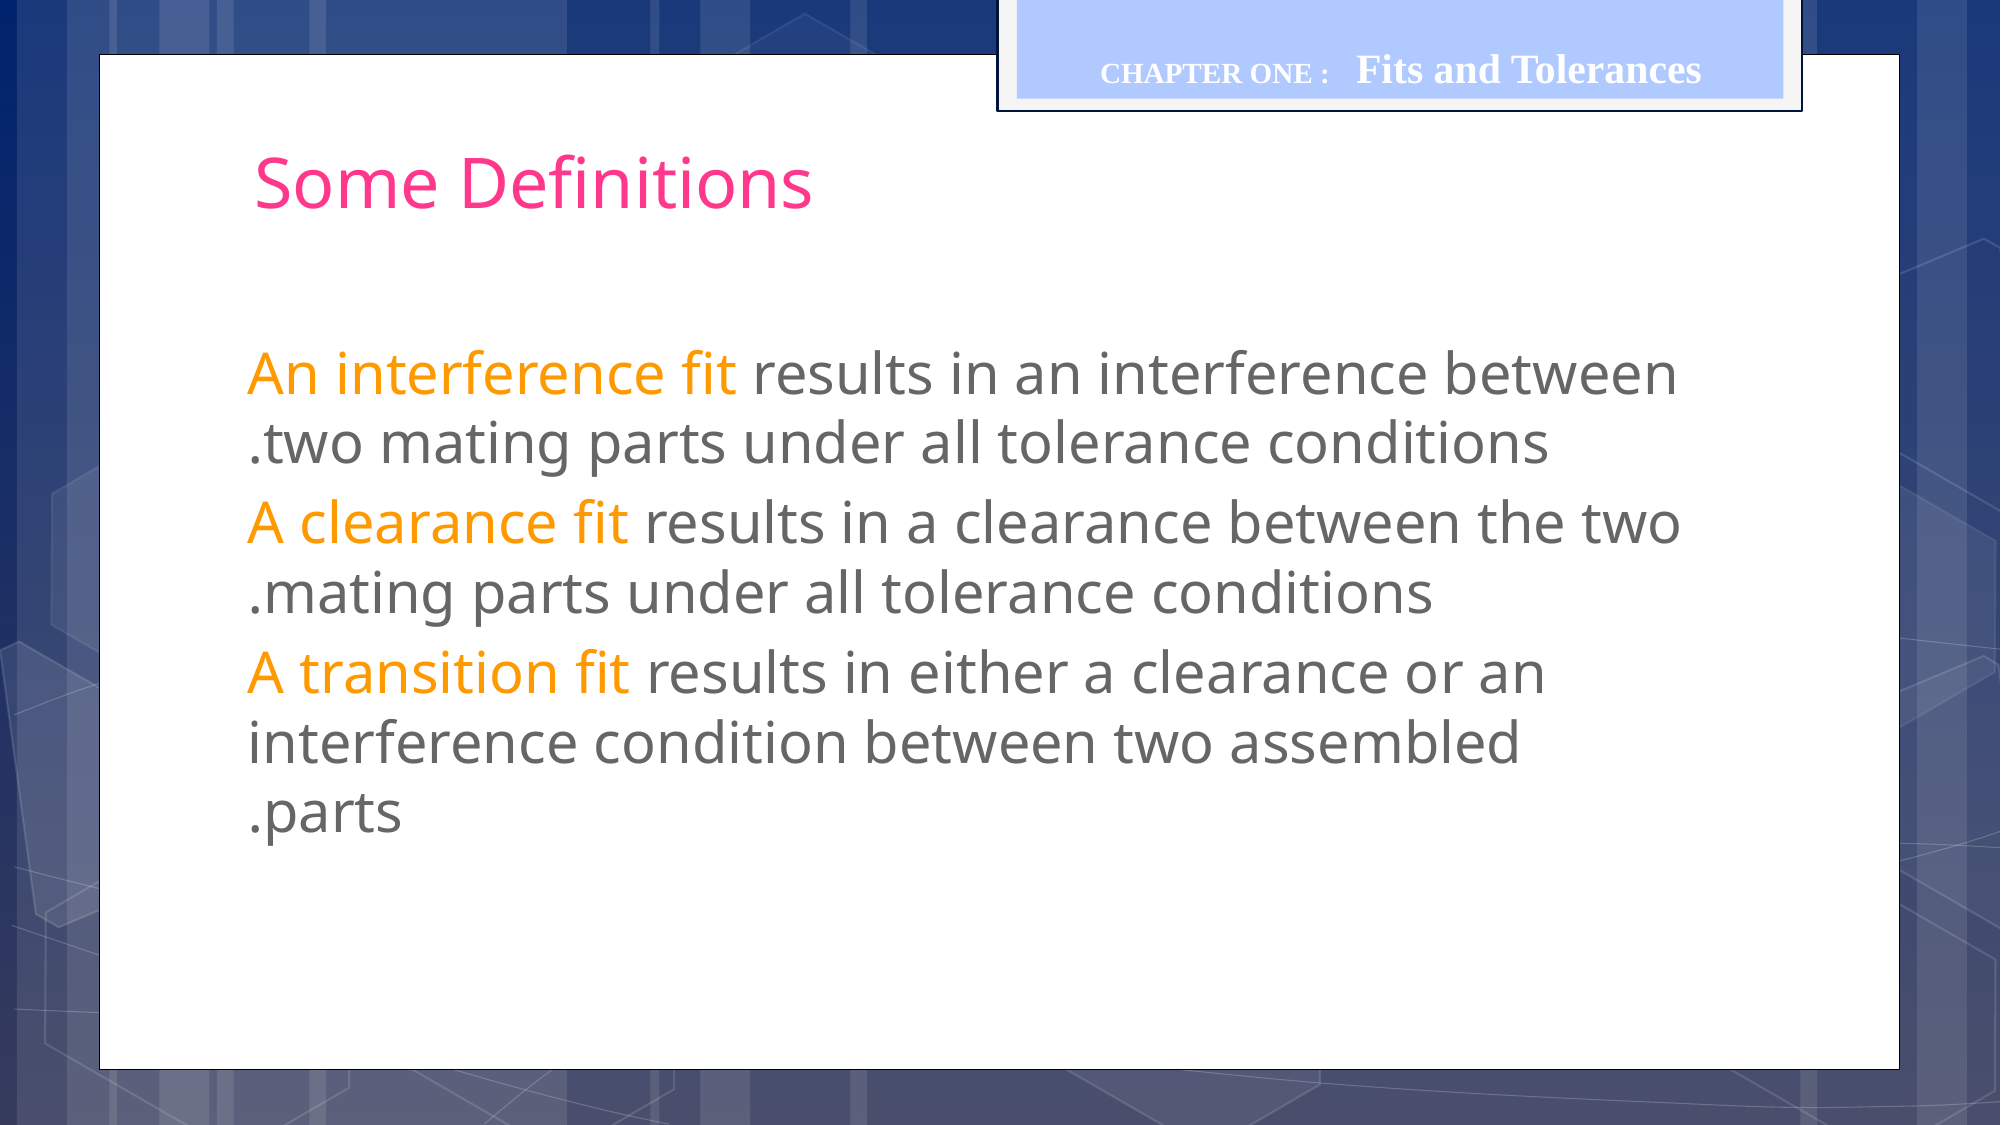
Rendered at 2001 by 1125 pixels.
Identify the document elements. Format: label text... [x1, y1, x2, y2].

text_box CHAPTER ONE : Fits and Tolerances [942, 0, 1860, 106]
title Some Definitions [199, 130, 871, 231]
list An interference fit results in an interference between two mating parts under all tolerance conditions. A clearance fit results in a clearance between the two mating parts under all tolerance conditions. A transition fit results in either a clearance or an interference condition between two assembled parts. [232, 248, 1711, 918]
